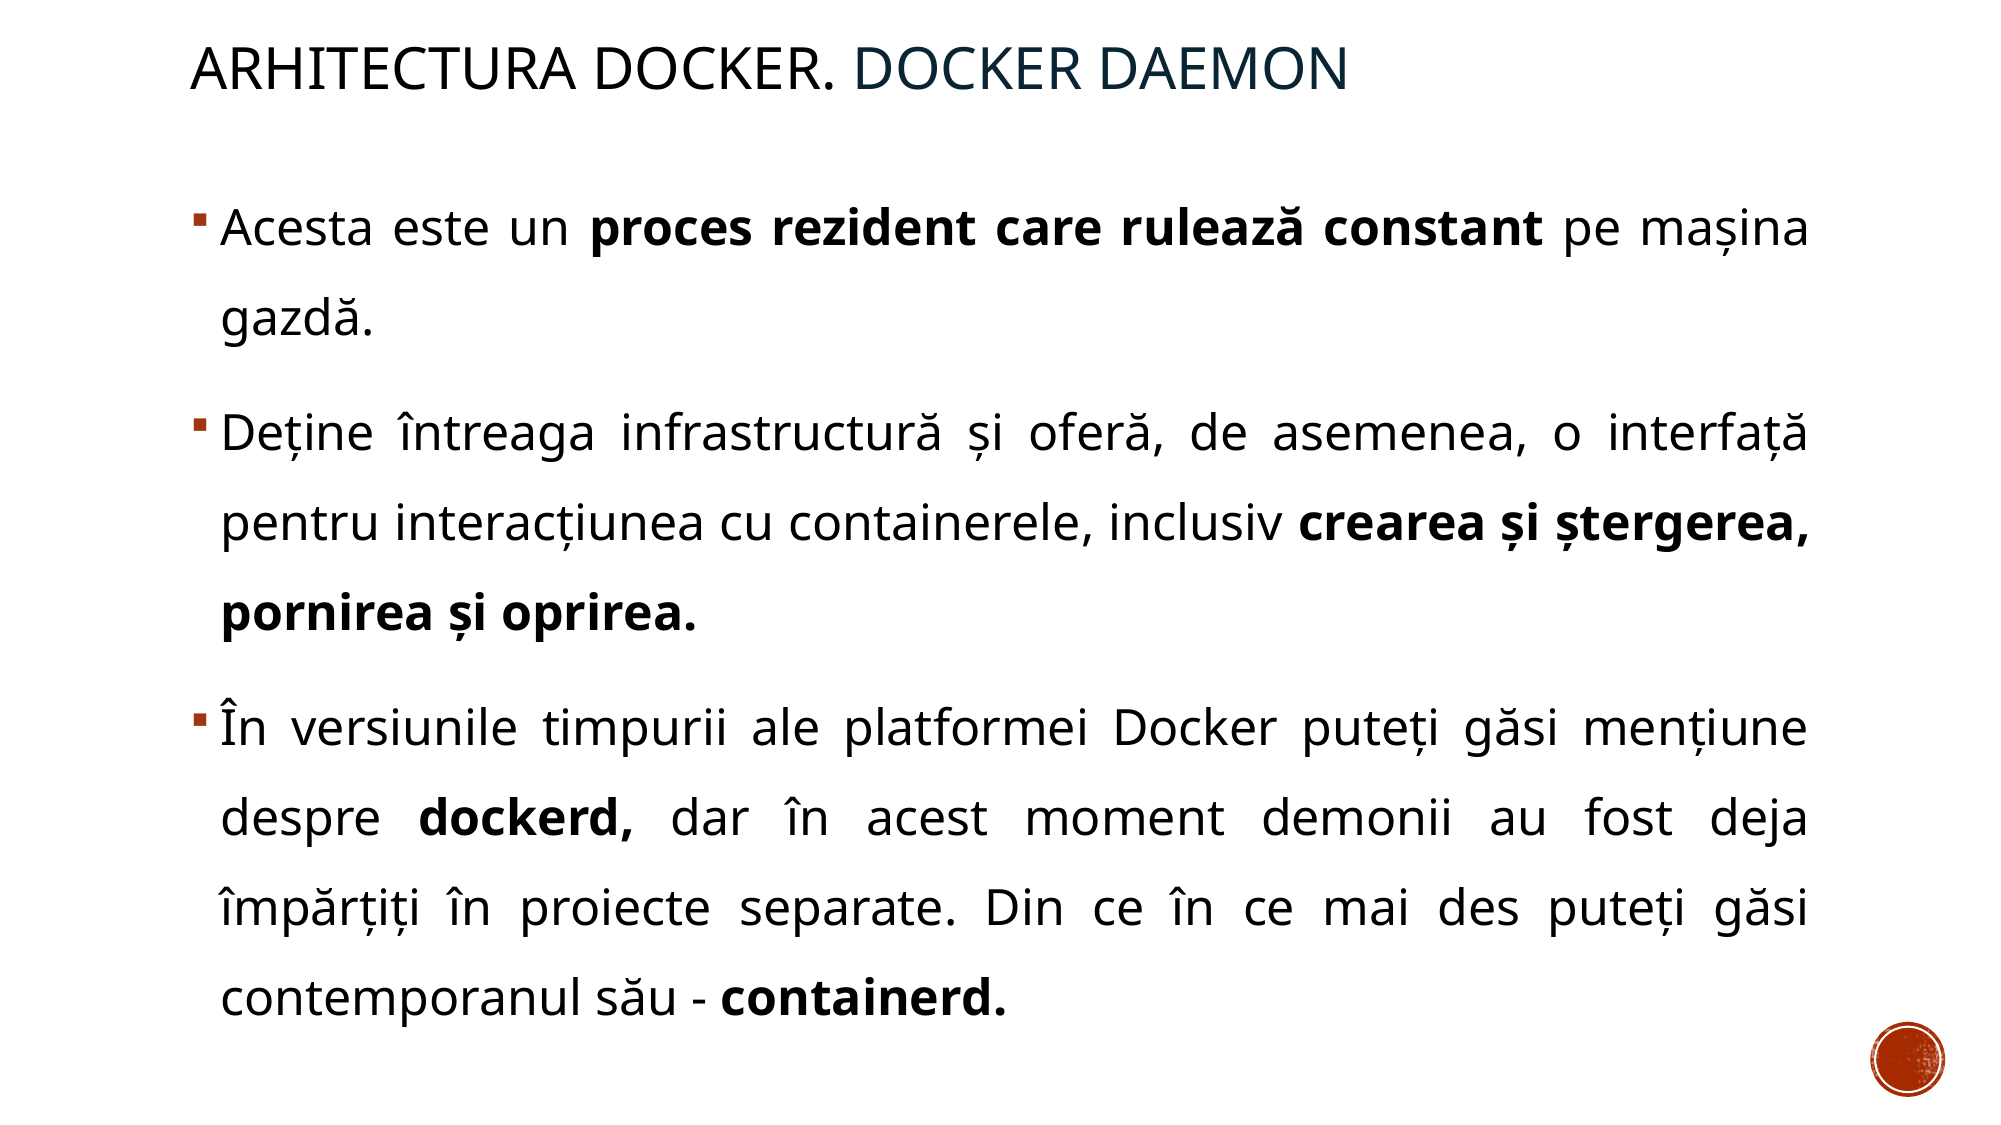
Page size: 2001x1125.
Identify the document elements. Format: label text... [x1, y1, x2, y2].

title Arhitectura Docker. Docker daemon [175, 30, 1826, 157]
list Acesta este un proces rezident care rulează constant pe mașina gazdă. Deține întreaga infrastructură și oferă, de asemenea, o interfață pentru interacțiunea cu containerele, inclusiv crearea și ștergerea, pornirea și oprirea. În versiunile timpurii ale platformei Docker puteți găsi mențiune despre dockerd, dar în acest moment demonii au fost deja împărțiți în proiecte separate. Din ce în ce mai des puteți găsi contemporanul său - containerd. [175, 157, 1826, 1081]
